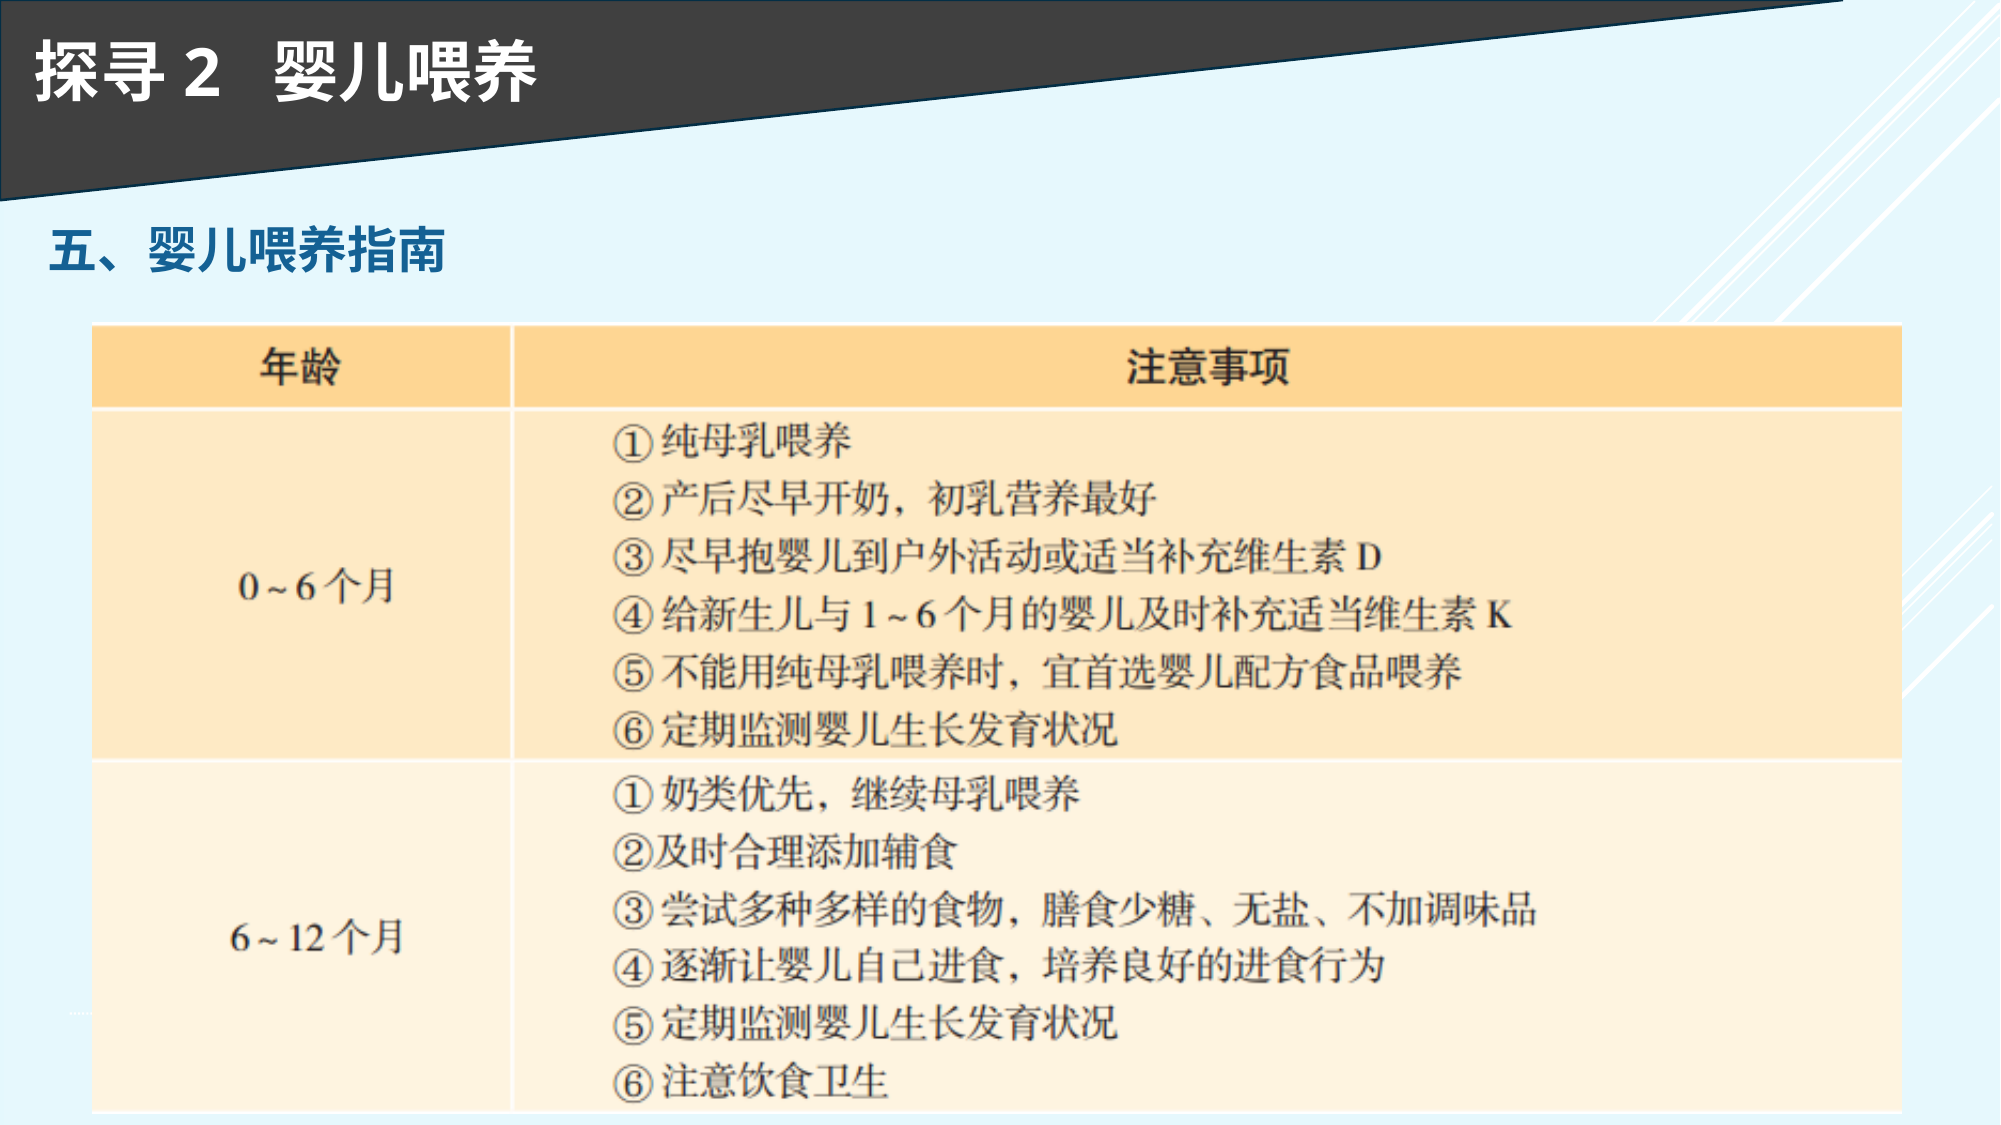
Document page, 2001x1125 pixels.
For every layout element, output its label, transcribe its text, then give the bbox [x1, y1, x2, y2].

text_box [0, 0, 1844, 201]
picture [92, 322, 1903, 1114]
text_box 五、婴儿喂养指南 [32, 211, 474, 286]
